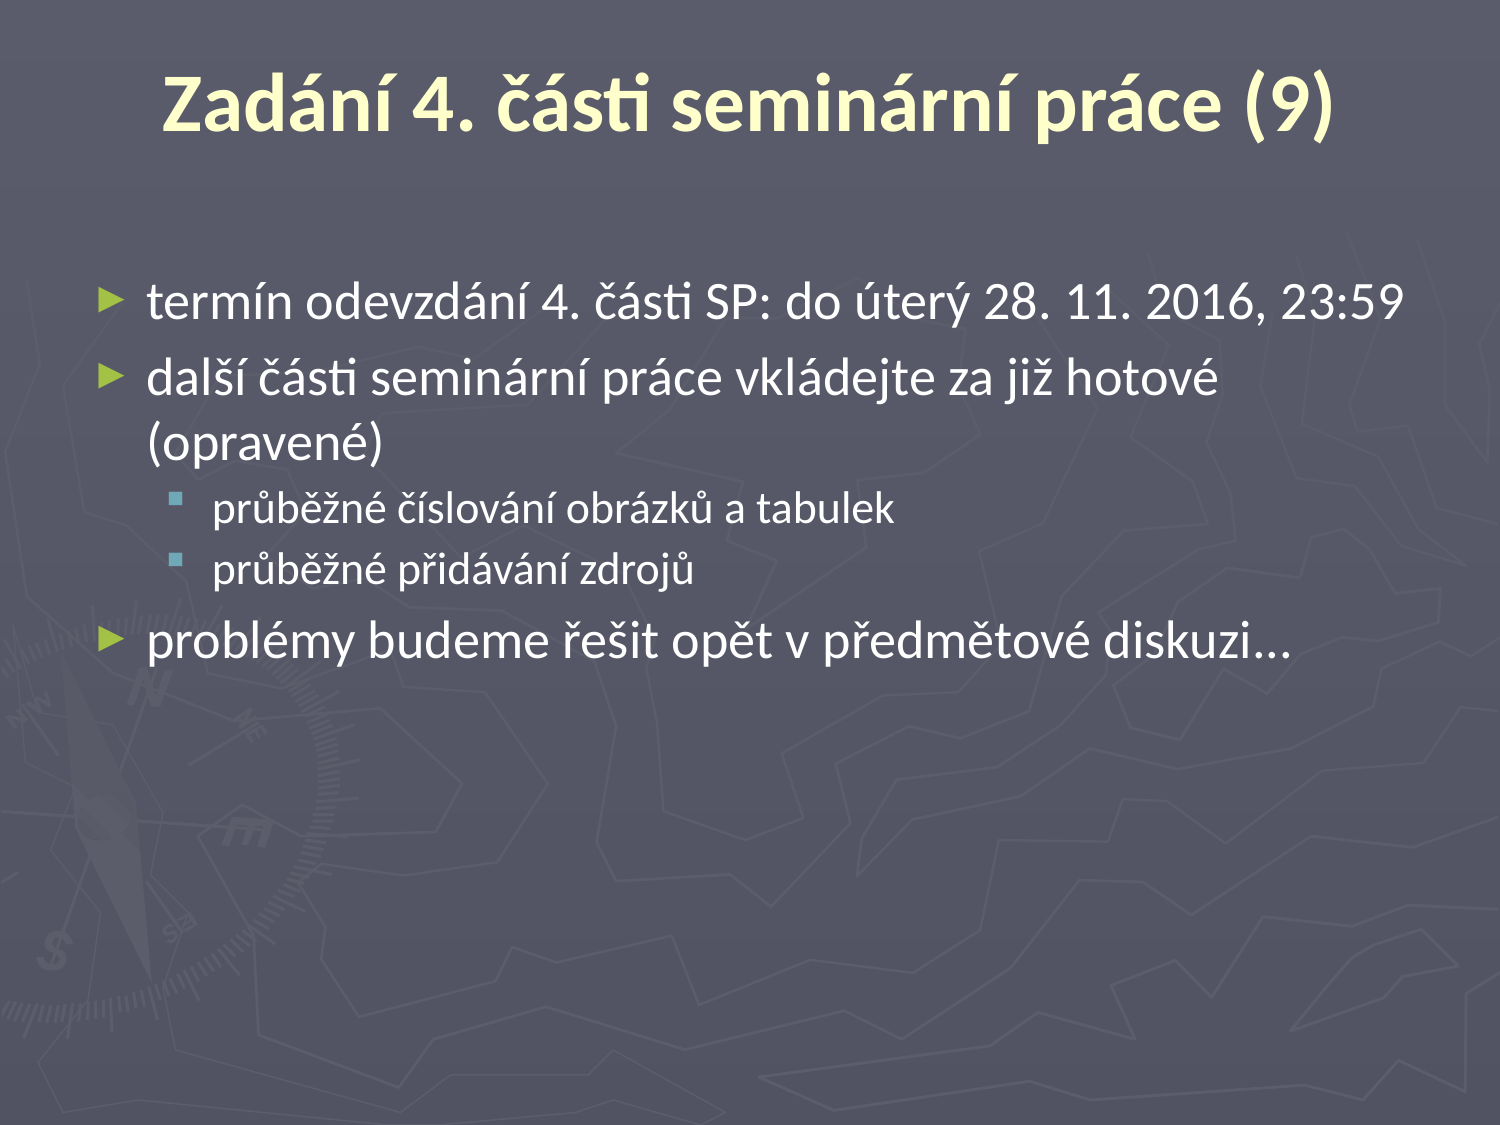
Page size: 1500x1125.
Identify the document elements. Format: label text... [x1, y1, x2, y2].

title Zadání 4. části seminární práce (9) [49, 11, 1451, 186]
list termín odevzdání 4. části SP: do úterý 28. 11. 2016, 23:59 další části seminární práce vkládejte za již hotové (opravené) průběžné číslování obrázků a tabulek průběžné přidávání zdrojů problémy budeme řešit opět v předmětové diskuzi... [74, 257, 1454, 1091]
